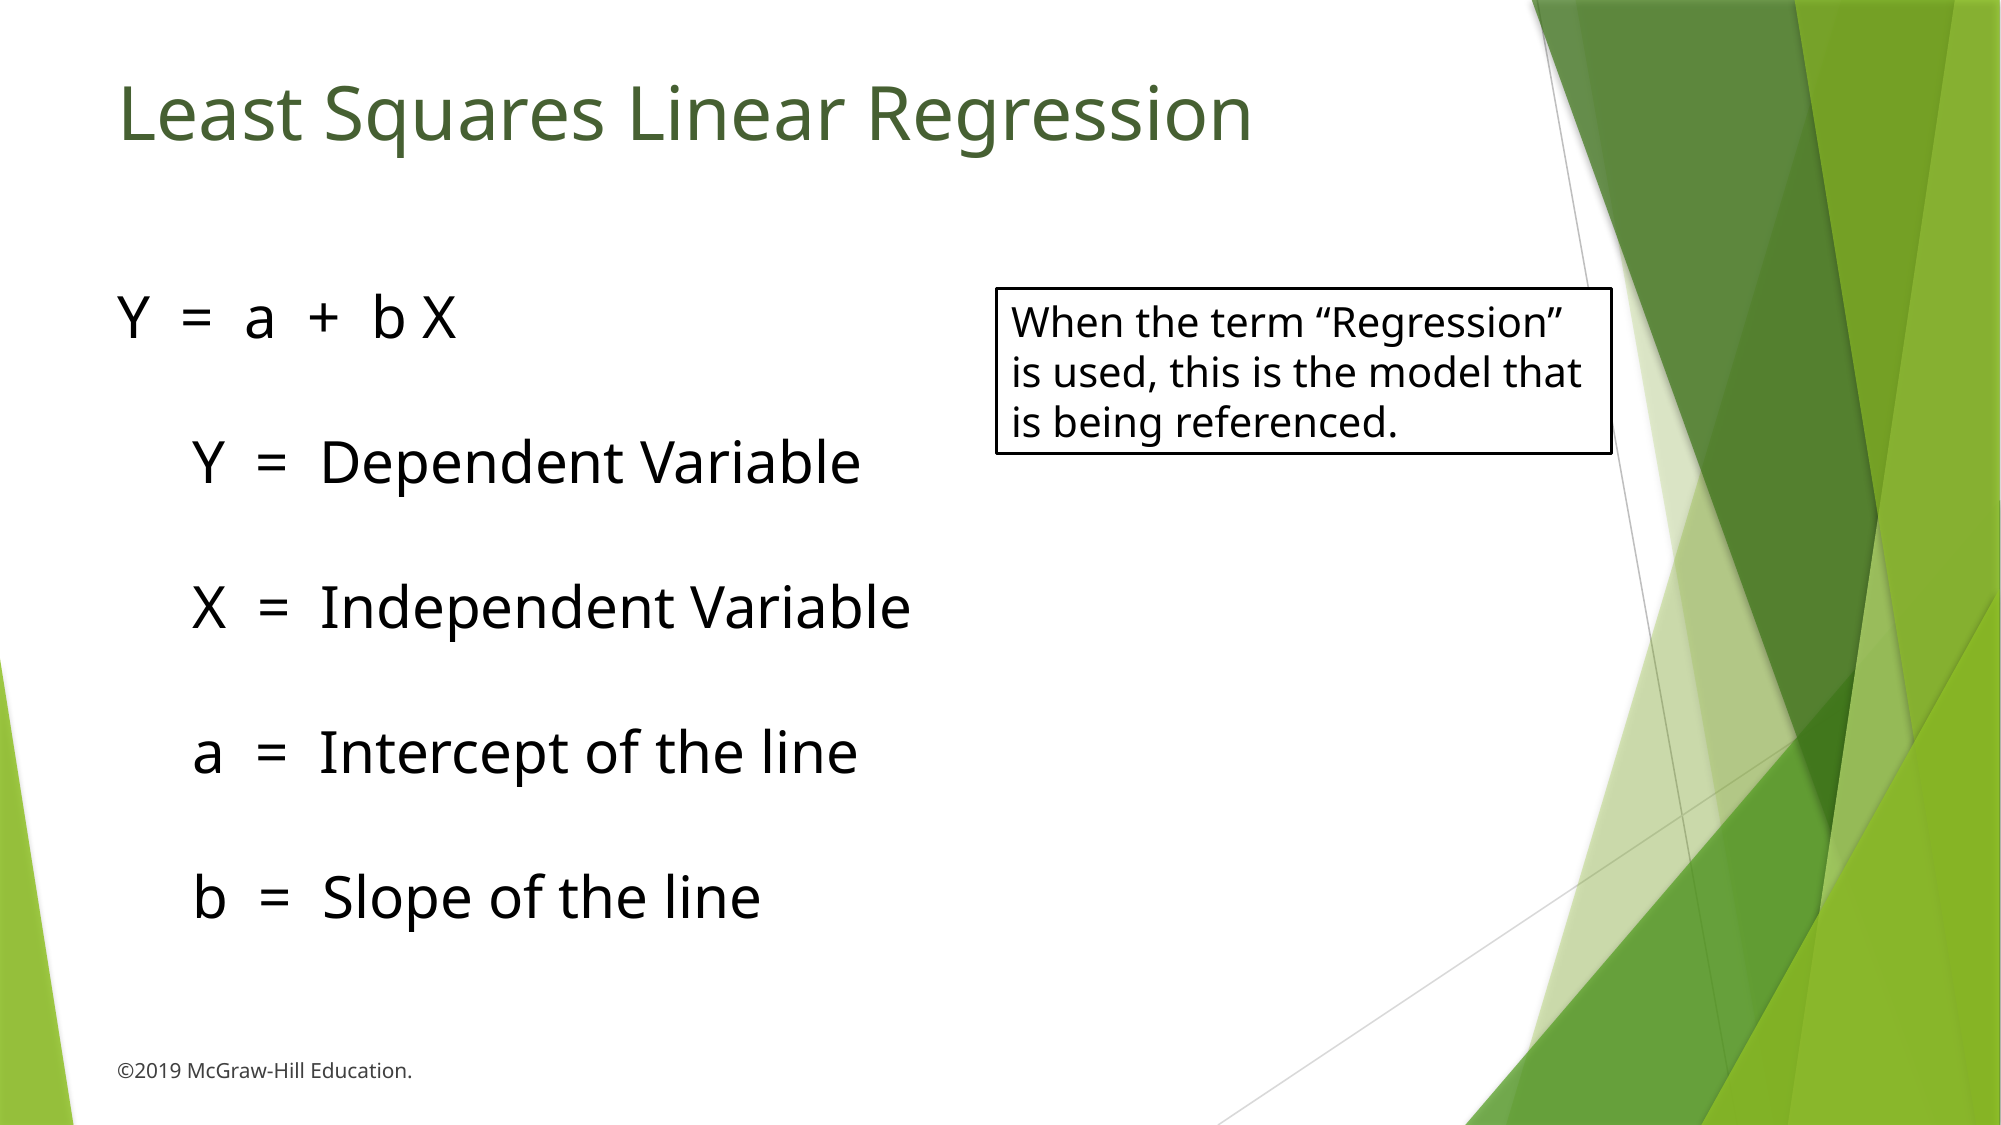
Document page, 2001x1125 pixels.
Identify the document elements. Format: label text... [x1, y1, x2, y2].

title Least Squares Linear Regression [102, 58, 1603, 254]
list Y = a + b X Y = Dependent Variable X = Independent Variable a = Intercept of the line b = Slope of the line [102, 273, 961, 1015]
list When the term “Regression” is used, this is the model that is being referenced. [996, 288, 1612, 454]
